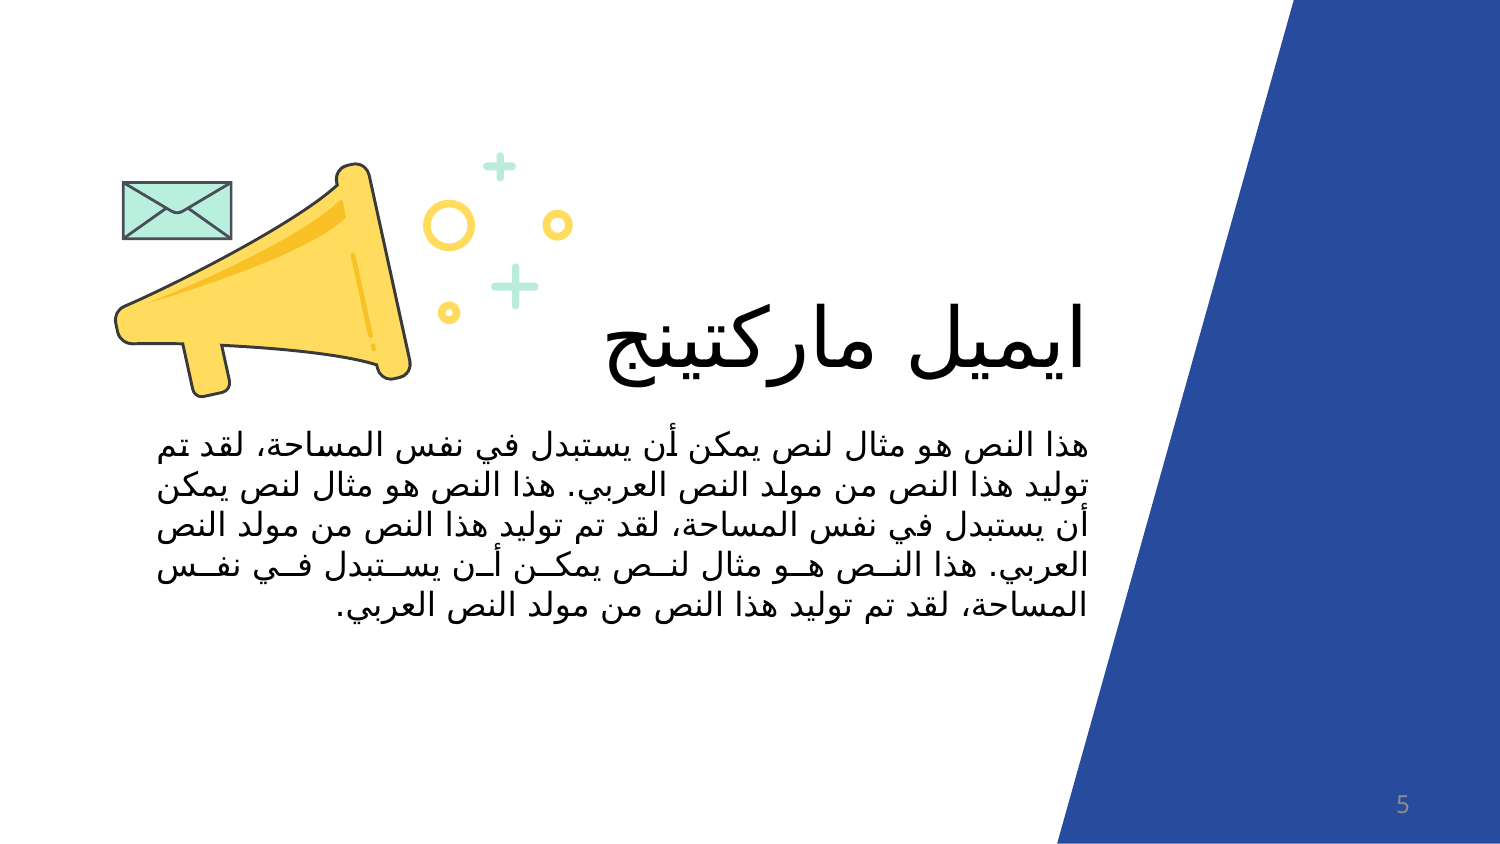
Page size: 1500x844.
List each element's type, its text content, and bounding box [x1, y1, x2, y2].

slide_number 5 [1074, 782, 1425, 827]
title ايميل ماركتينج [115, 274, 1104, 394]
list هذا النص هو مثال لنص يمكن أن يستبدل في نفس المساحة، لقد تم توليد هذا النص من مولد النص العربي. هذا النص هو مثال لنص يمكن أن يستبدل في نفس المساحة، لقد تم توليد هذا النص من مولد النص العربي. هذا النص هو مثال لنص يمكن أن يستبدل في نفس المساحة، لقد تم توليد هذا النص من مولد النص العربي. [141, 415, 1105, 766]
